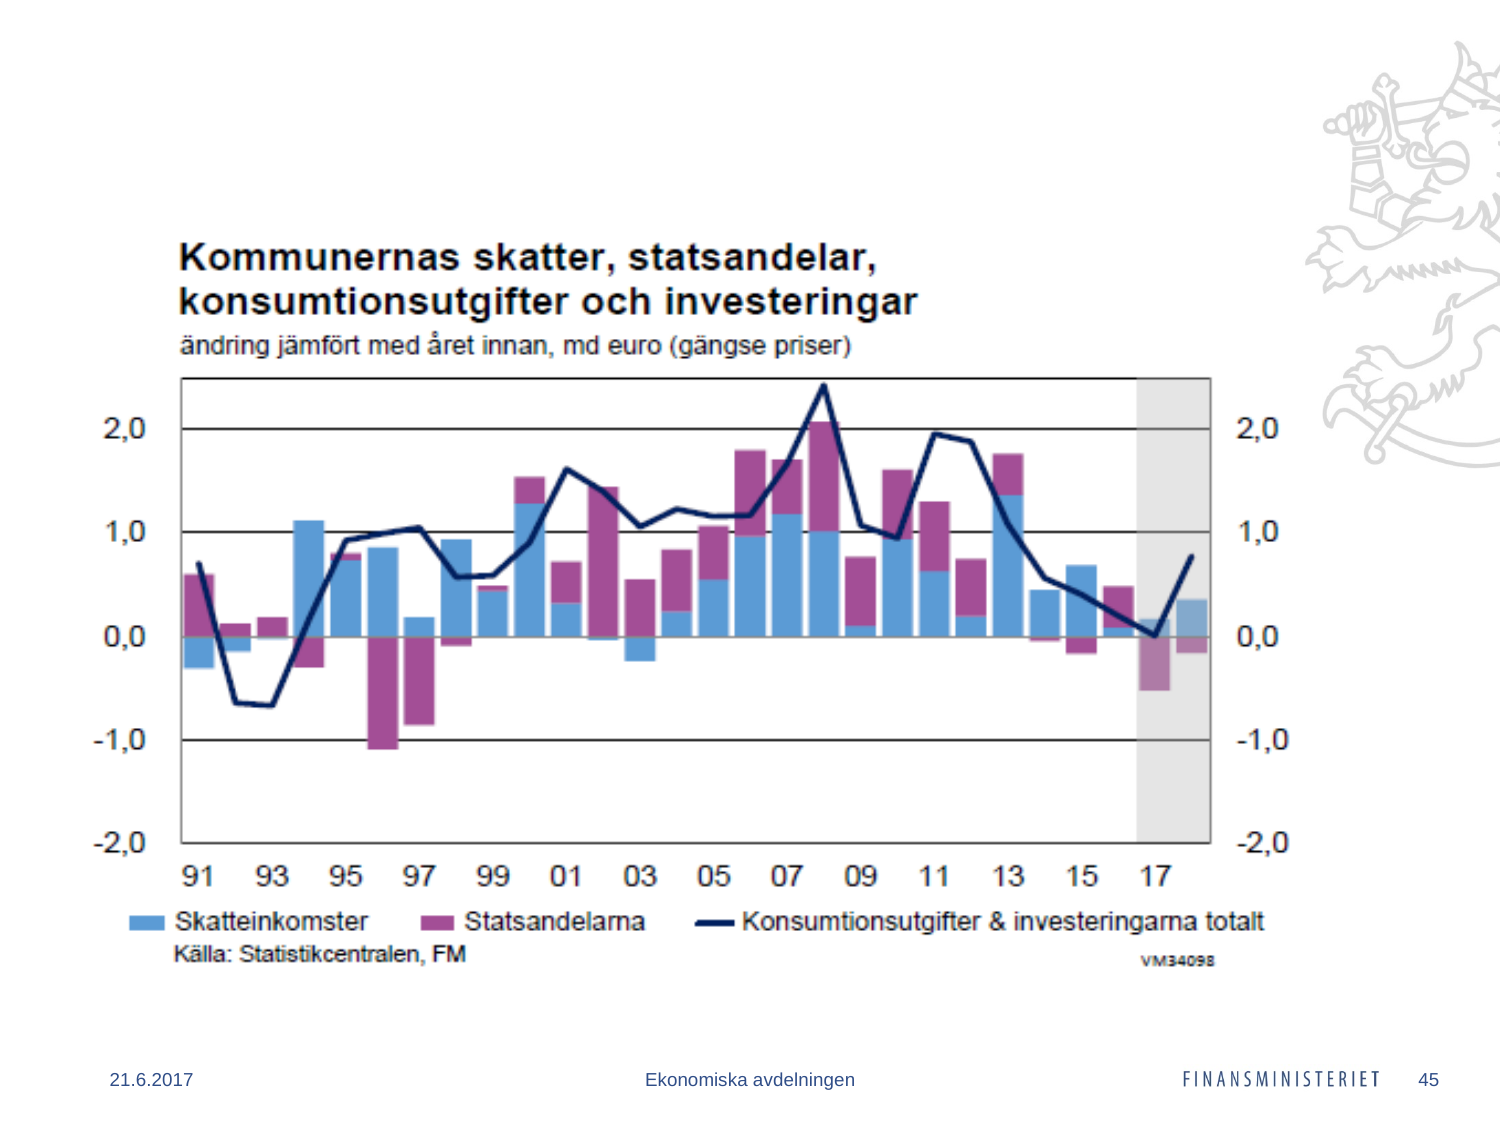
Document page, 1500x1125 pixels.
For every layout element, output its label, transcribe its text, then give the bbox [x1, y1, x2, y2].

slide_number 45 [1376, 1054, 1455, 1103]
picture [1106, 1064, 1376, 1093]
picture [88, 0, 1500, 973]
footer Ekonomiska avdelningen [512, 1054, 988, 1103]
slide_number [94, 1054, 255, 1103]
